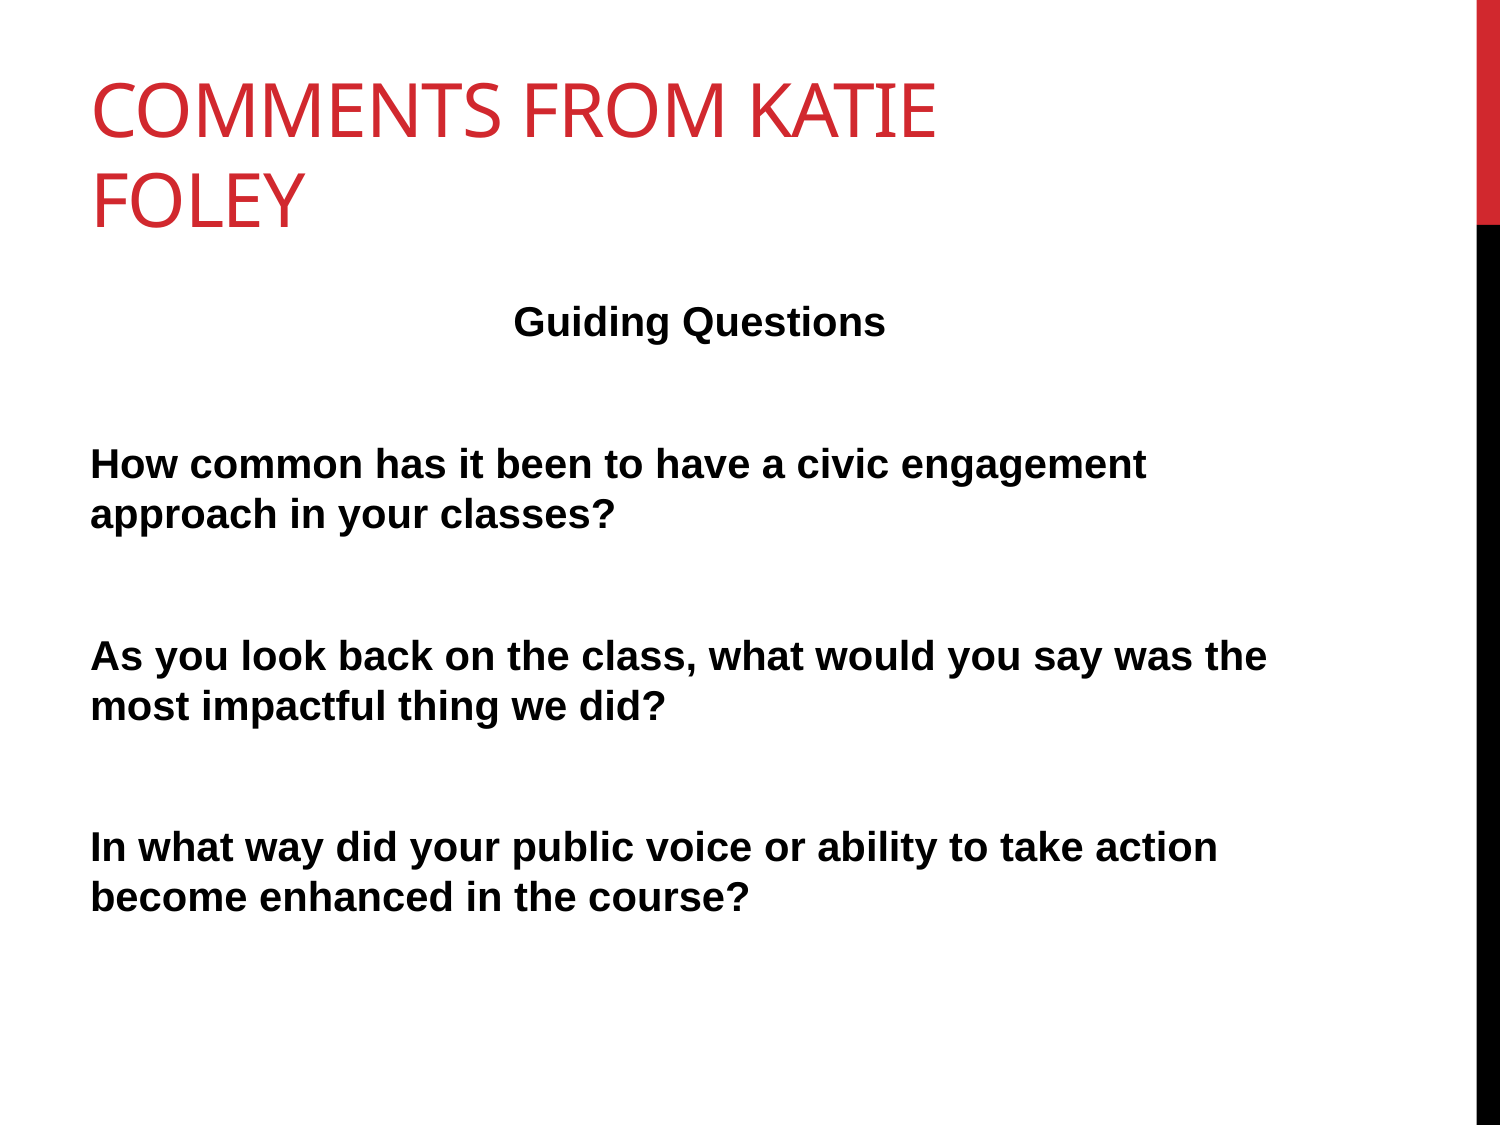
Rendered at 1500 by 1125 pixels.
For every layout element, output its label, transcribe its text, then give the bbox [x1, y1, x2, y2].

title Comments from Katie Foley [75, 25, 1025, 250]
list Guiding Questions How common has it been to have a civic engagement approach in your classes? As you look back on the class, what would you say was the most impactful thing we did? In what way did your public voice or ability to take action become enhanced in the course? [75, 287, 1325, 1005]
